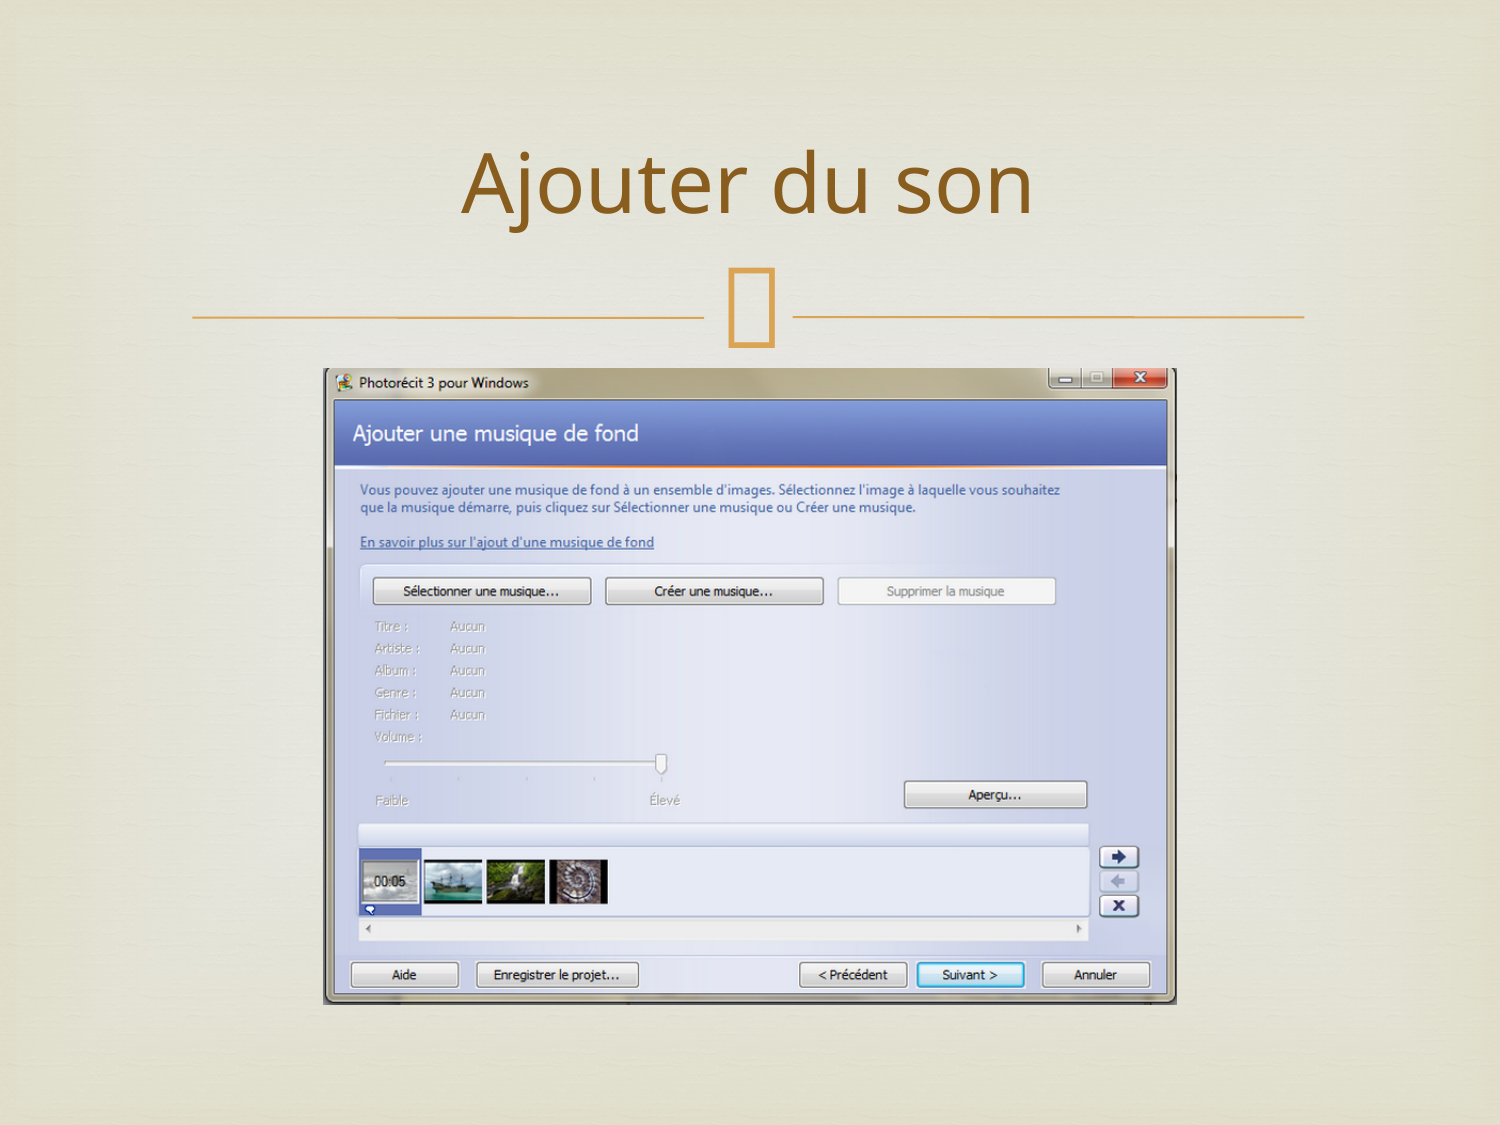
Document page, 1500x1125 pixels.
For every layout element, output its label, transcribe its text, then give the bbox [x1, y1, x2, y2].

title Ajouter du son [112, 93, 1386, 267]
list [322, 368, 1178, 1006]
